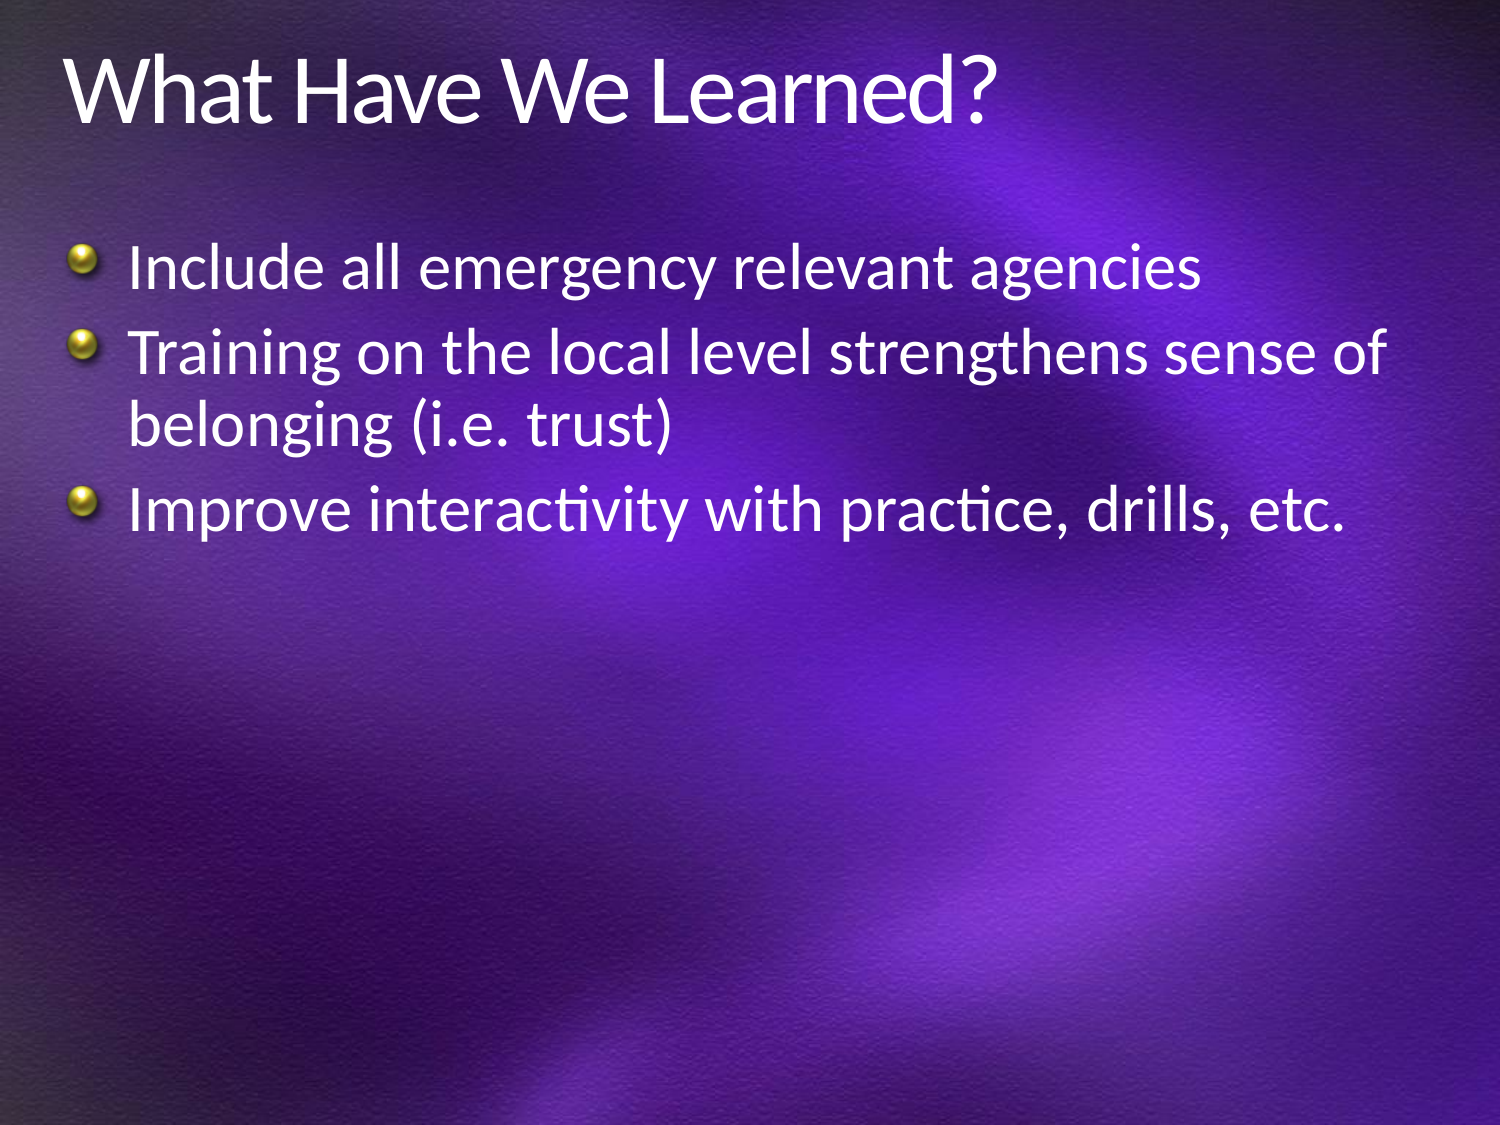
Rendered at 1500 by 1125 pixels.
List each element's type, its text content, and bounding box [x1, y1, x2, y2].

list Include all emergency relevant agencies Training on the local level strengthens sense of belonging (i.e. trust) Improve interactivity with practice, drills, etc. [62, 231, 1438, 555]
picture [0, 0, 1500, 1125]
title What Have We Learned? [62, 37, 1438, 147]
